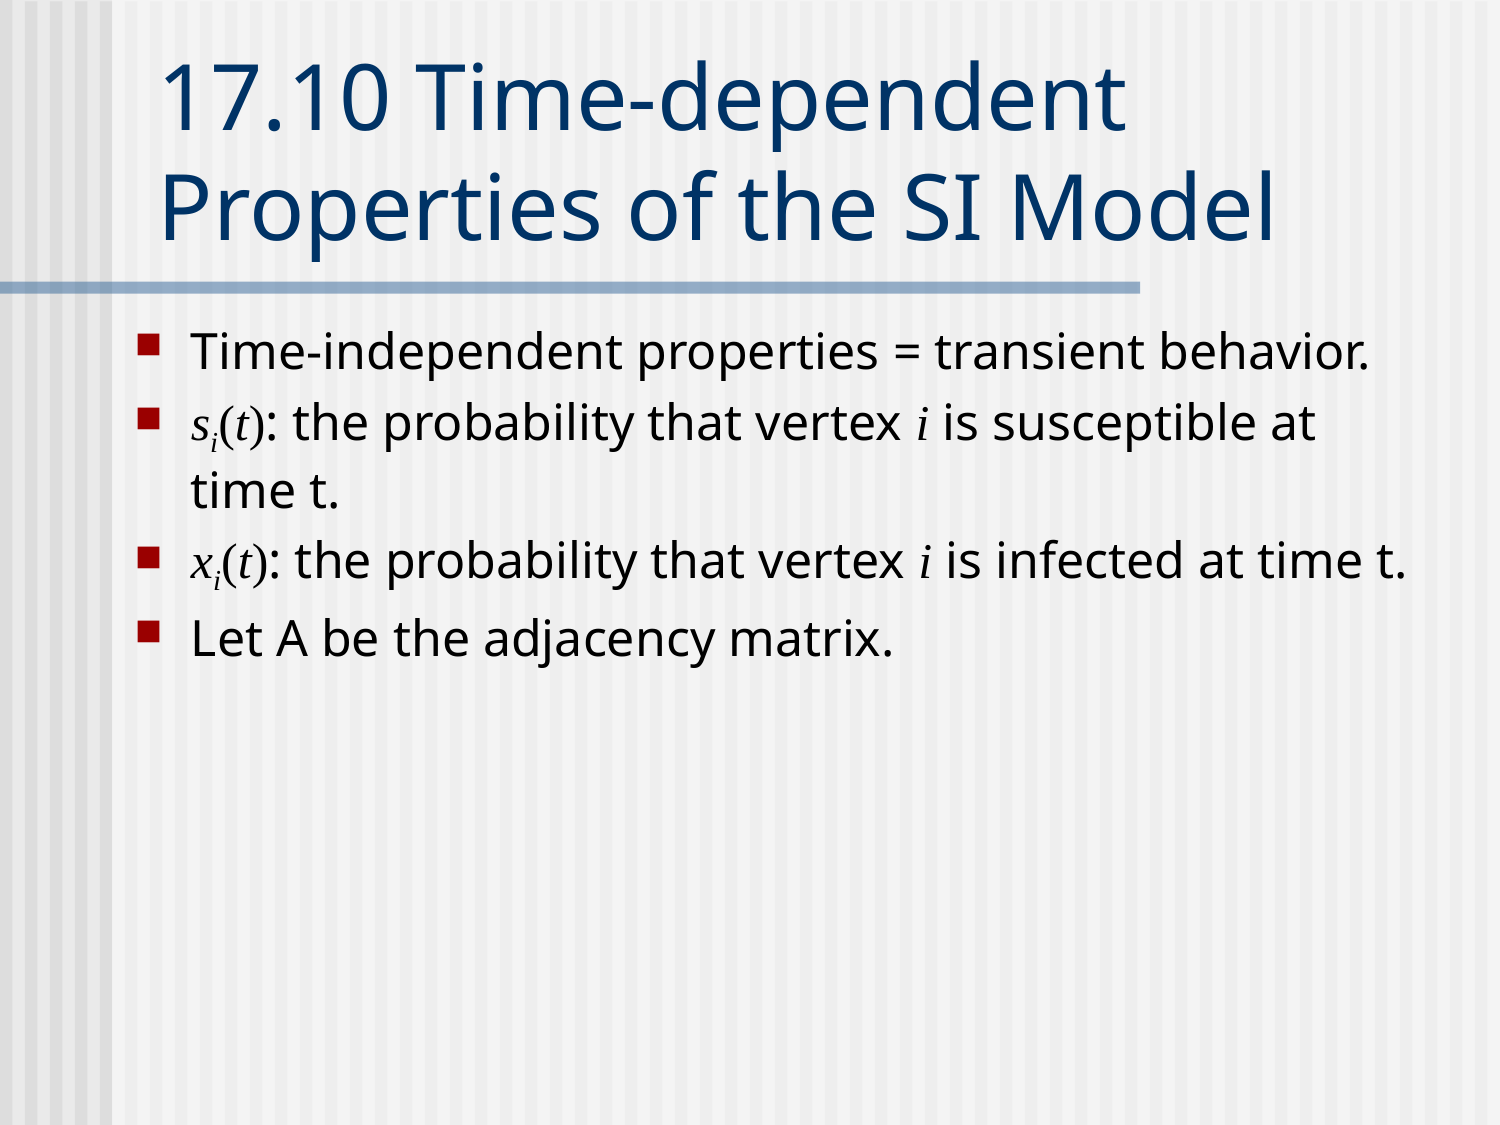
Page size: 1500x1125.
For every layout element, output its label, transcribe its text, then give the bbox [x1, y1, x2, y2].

list Time-independent properties = transient behavior. si(t): the probability that vertex i is susceptible at time t. xi(t): the probability that vertex i is infected at time t. Let A be the adjacency matrix. [119, 312, 1447, 1000]
title 17.10 Time-dependent Properties of the SI Model [142, 29, 1482, 267]
